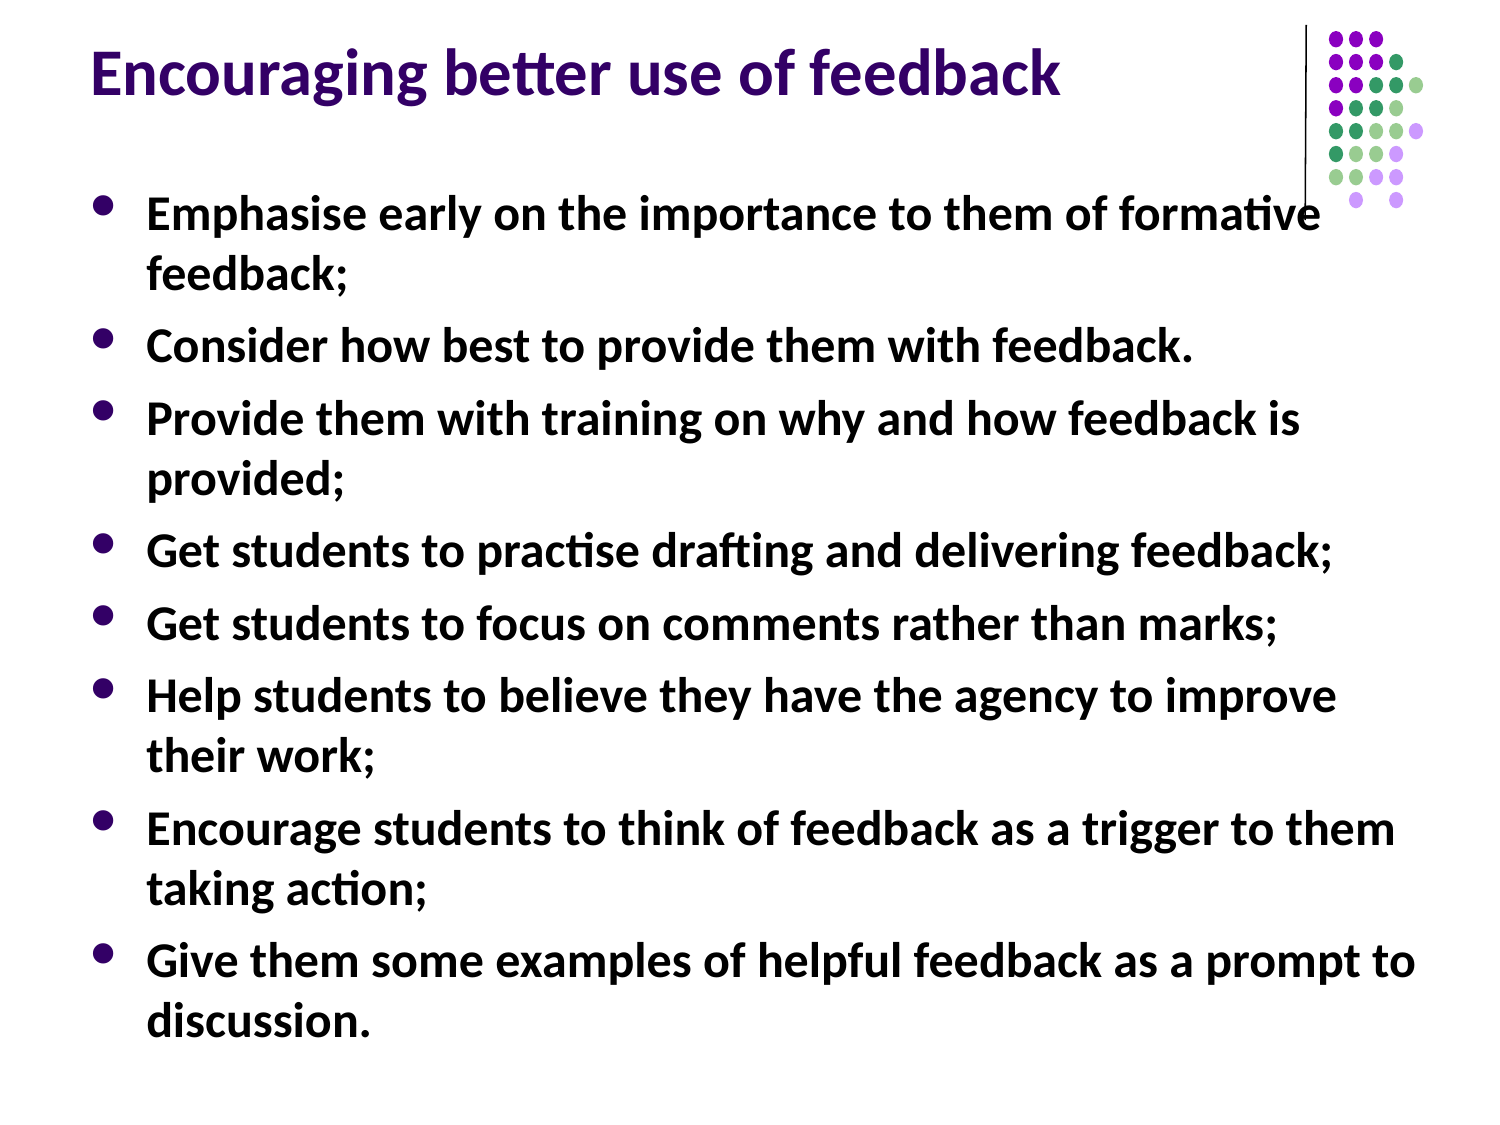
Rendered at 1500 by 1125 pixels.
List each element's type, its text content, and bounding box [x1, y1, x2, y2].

title Encouraging better use of feedback [74, 19, 1313, 172]
list Emphasise early on the importance to them of formative feedback; Consider how best to provide them with feedback. Provide them with training on why and how feedback is provided; Get students to practise drafting and delivering feedback; Get students to focus on comments rather than marks; Help students to believe they have the agency to improve their work; Encourage students to think of feedback as a trigger to them taking action; Give them some examples of helpful feedback as a prompt to discussion. [74, 172, 1448, 1018]
